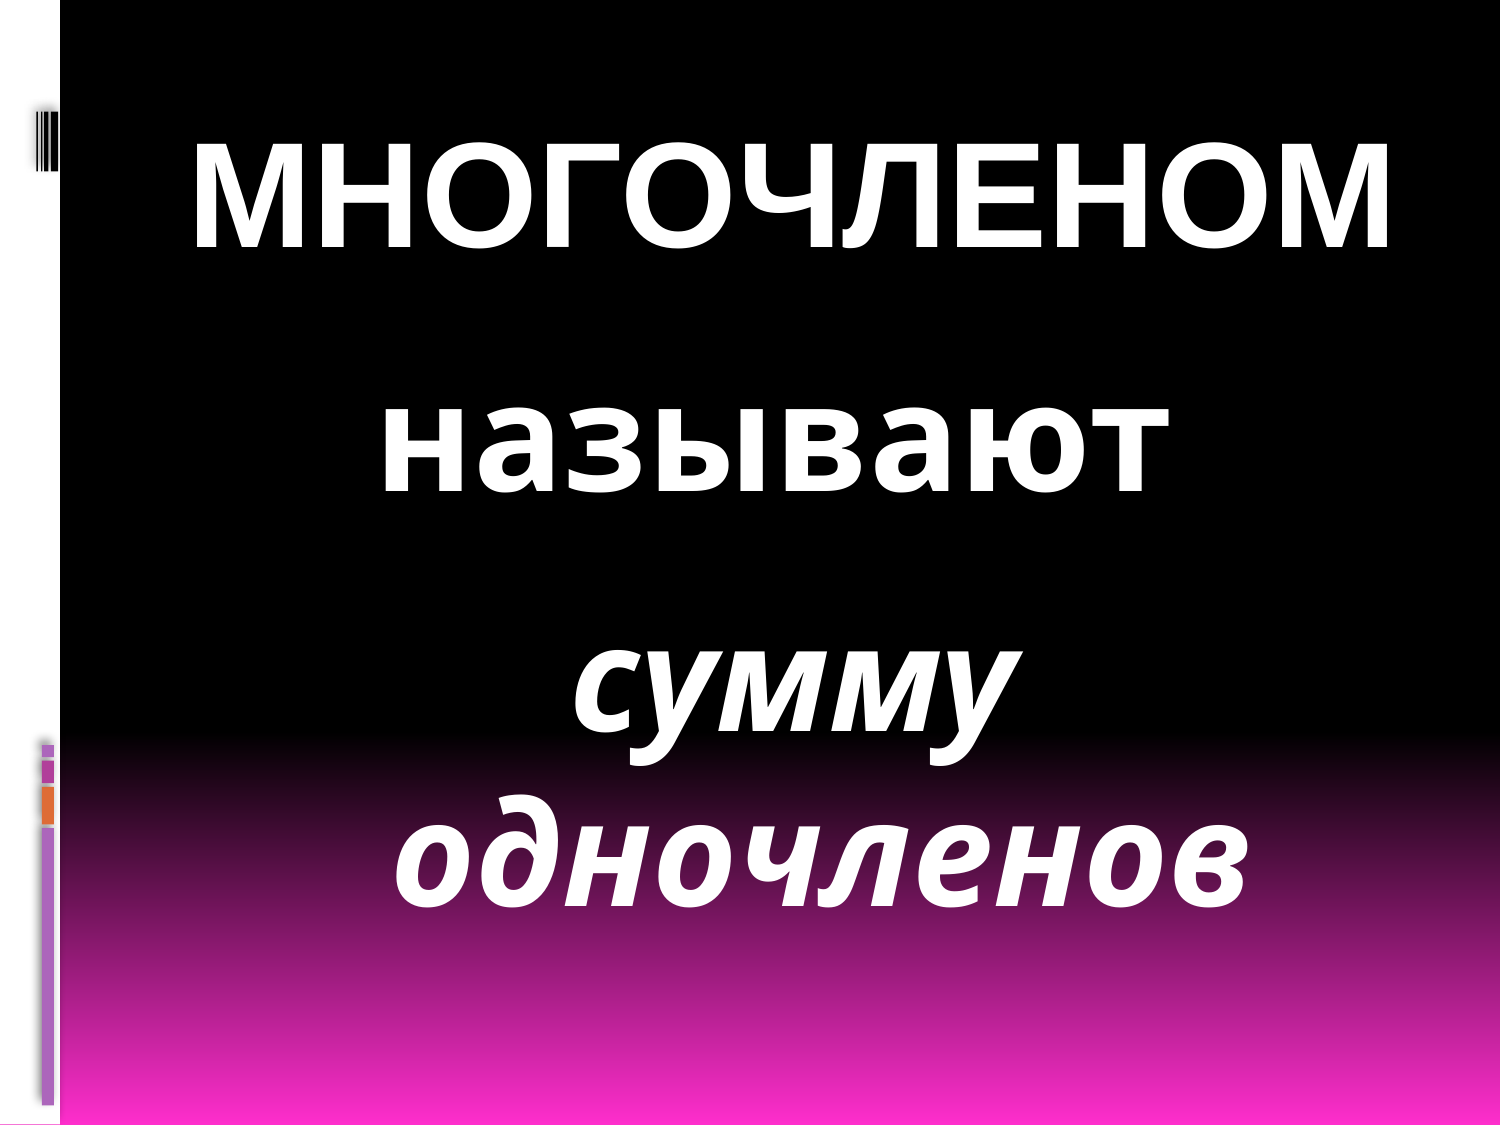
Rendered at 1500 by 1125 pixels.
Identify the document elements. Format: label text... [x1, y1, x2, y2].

list МНОГОЧЛЕНОМ называют сумму одночленов [150, 90, 1425, 1043]
